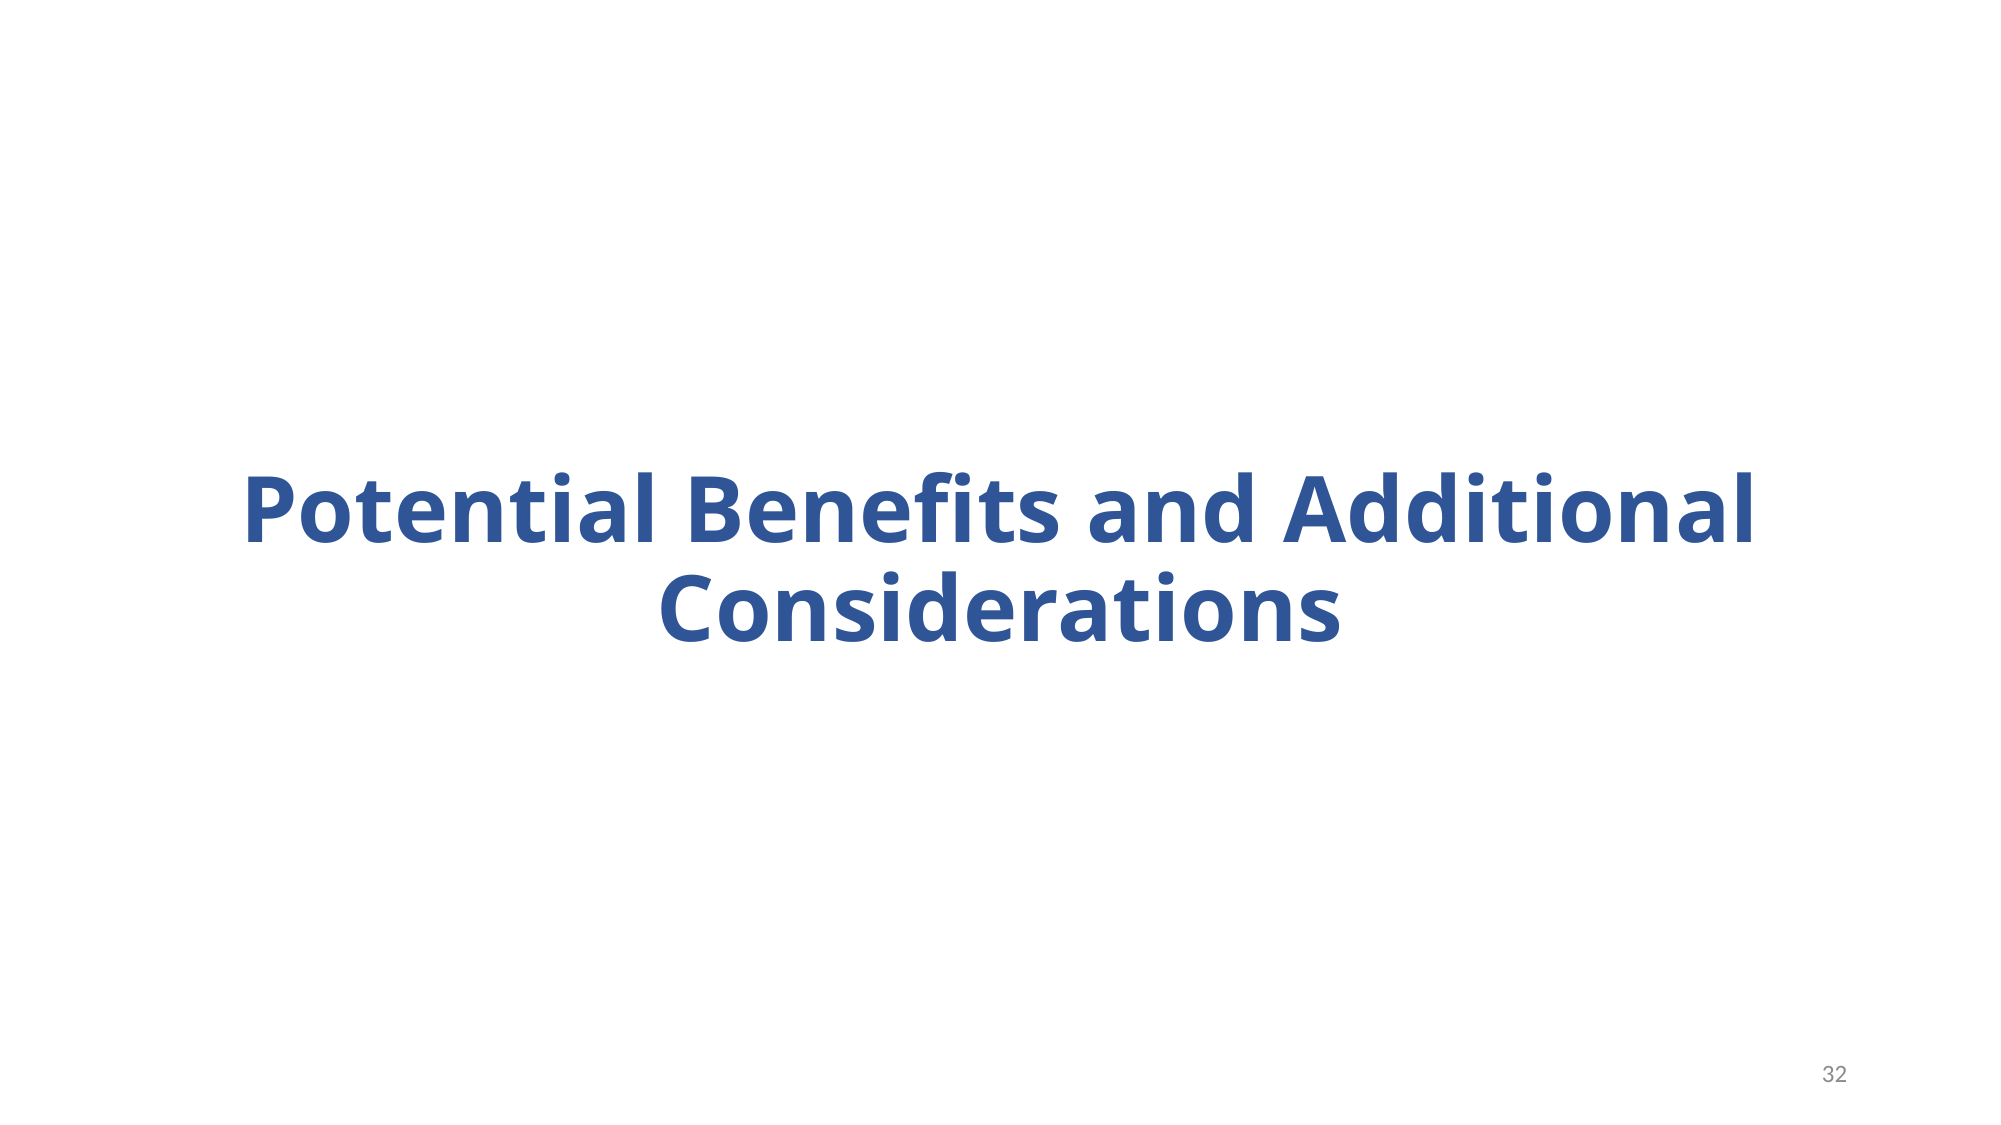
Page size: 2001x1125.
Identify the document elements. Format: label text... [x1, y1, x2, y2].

title Potential Benefits and Additional Considerations [137, 453, 1863, 672]
slide_number 32 [1412, 1042, 1863, 1103]
